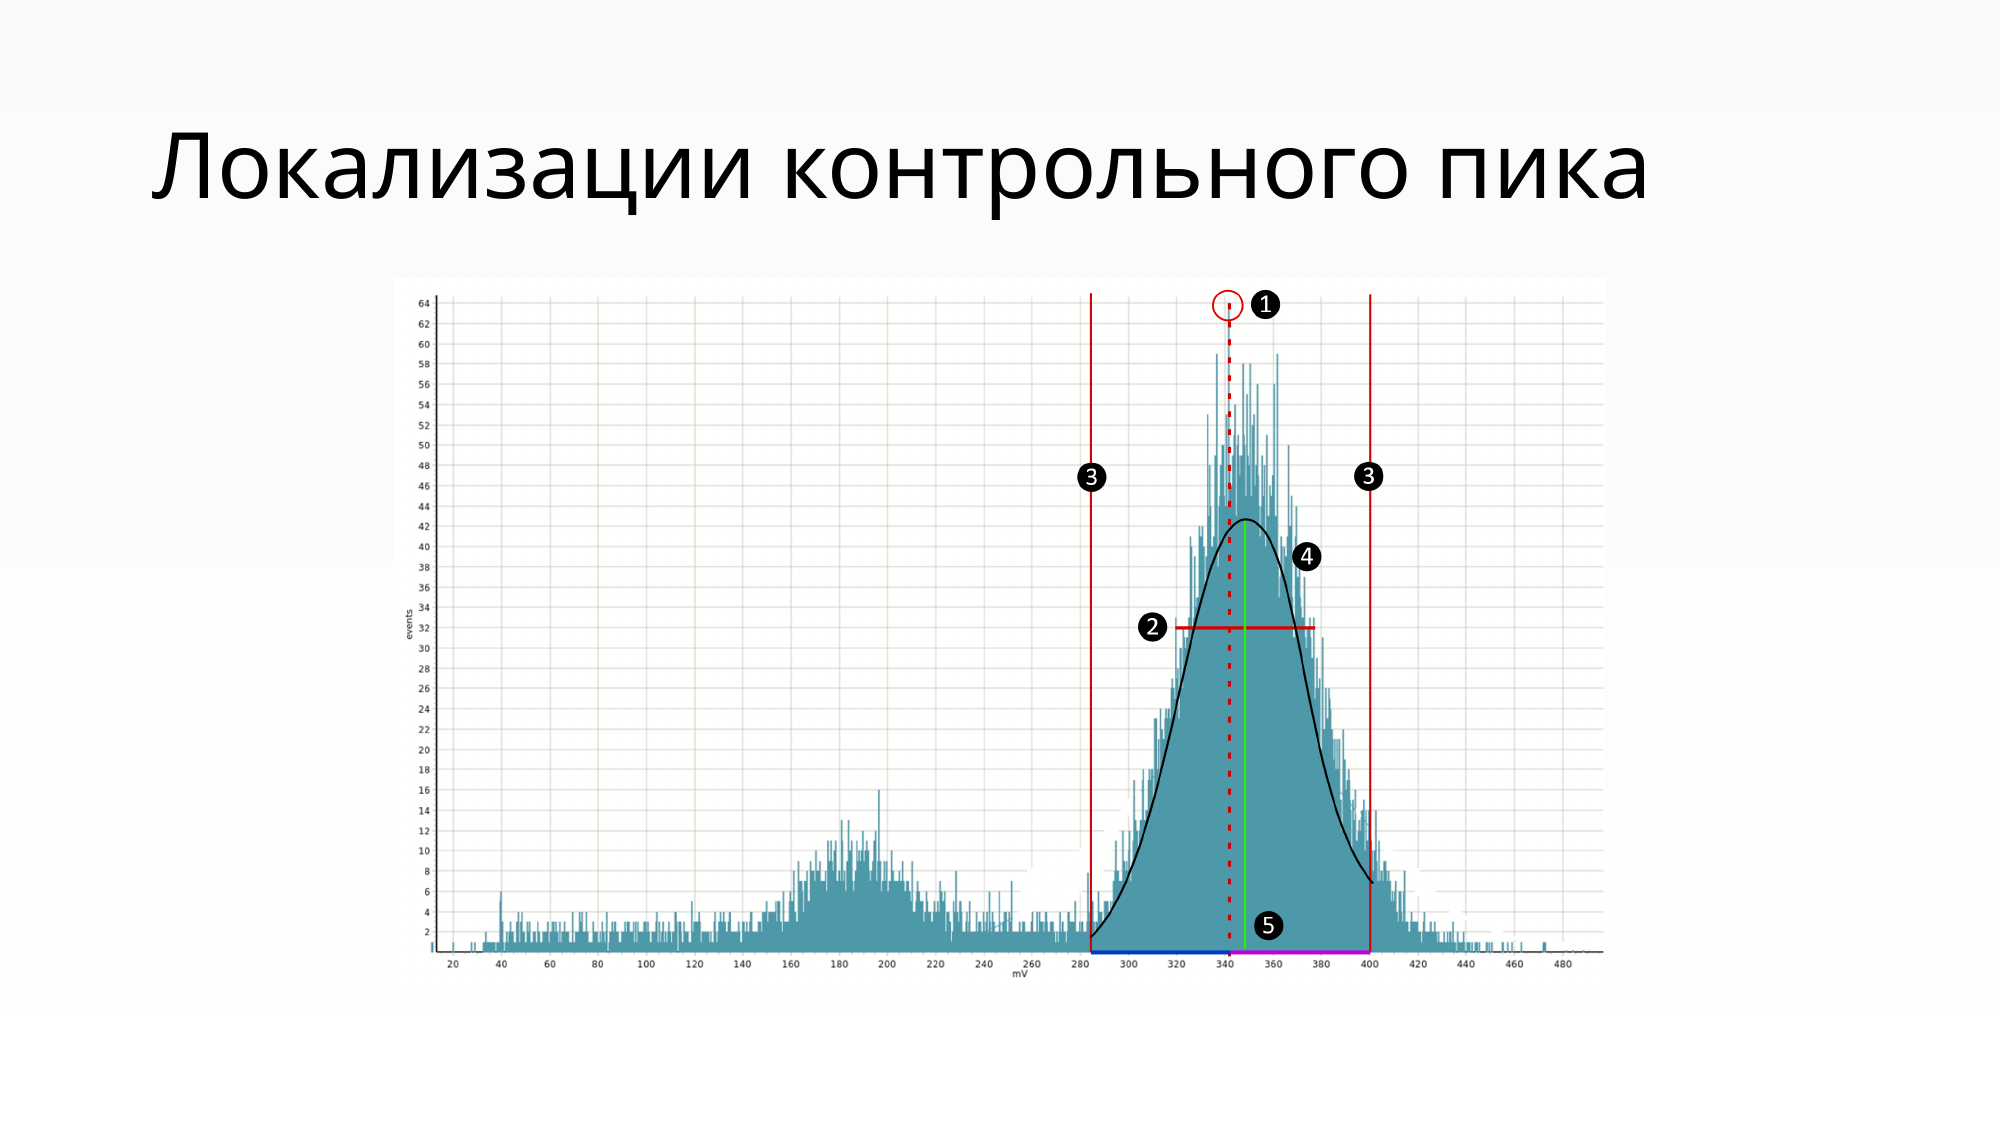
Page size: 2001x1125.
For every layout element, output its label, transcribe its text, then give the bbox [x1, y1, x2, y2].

picture [394, 278, 1606, 985]
title Локализации контрольного пика [137, 59, 1863, 278]
